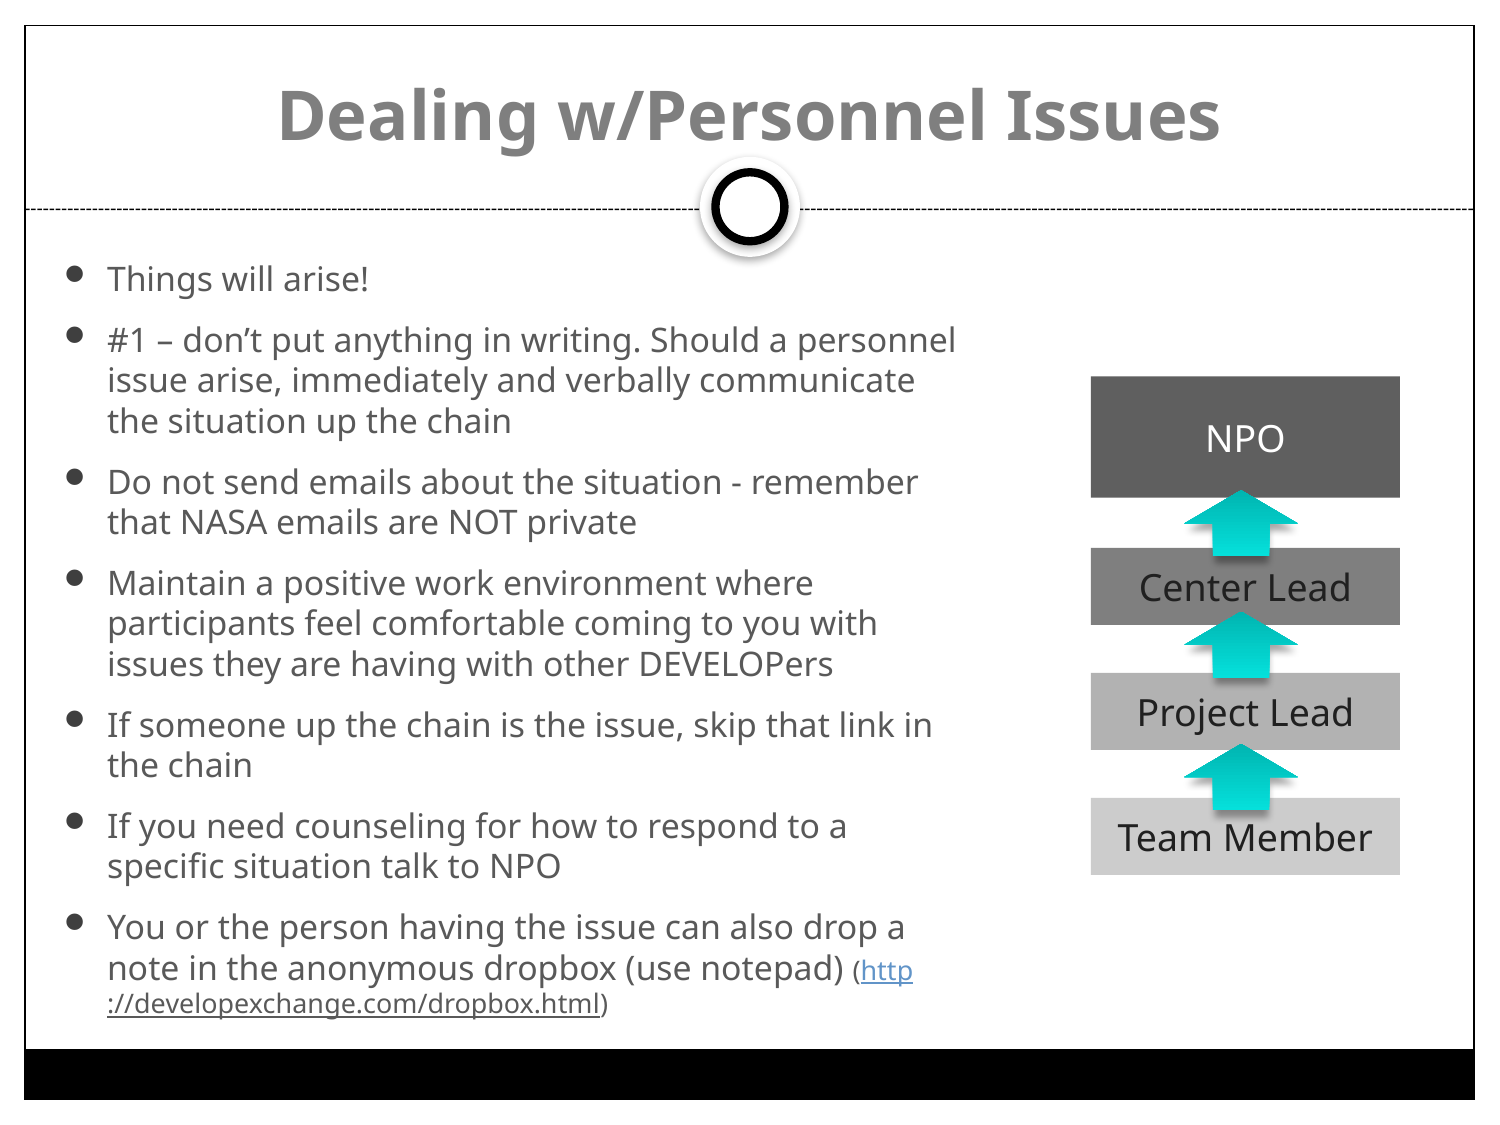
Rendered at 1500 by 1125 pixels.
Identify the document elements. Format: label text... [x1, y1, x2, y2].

text_box Center Lead [1090, 547, 1400, 625]
list Things will arise! #1 – don’t put anything in writing. Should a personnel issue arise, immediately and verbally communicate the situation up the chain Do not send emails about the situation - remember that NASA emails are NOT private Maintain a positive work environment where participants feel comfortable coming to you with issues they are having with other DEVELOPers If someone up the chain is the issue, skip that link in the chain If you need counseling for how to respond to a specific situation talk to NPO You or the person having the issue can also drop a note in the anonymous dropbox (use notepad) (http://developexchange.com/dropbox.html) [49, 250, 975, 1038]
title Dealing w/Personnel Issues [49, 37, 1450, 162]
text_box [1184, 490, 1298, 557]
text_box Project Lead [1090, 672, 1400, 750]
text_box NPO [1090, 376, 1400, 498]
text_box Team Member [1090, 797, 1400, 875]
text_box [1184, 611, 1298, 678]
text_box [1184, 743, 1298, 811]
